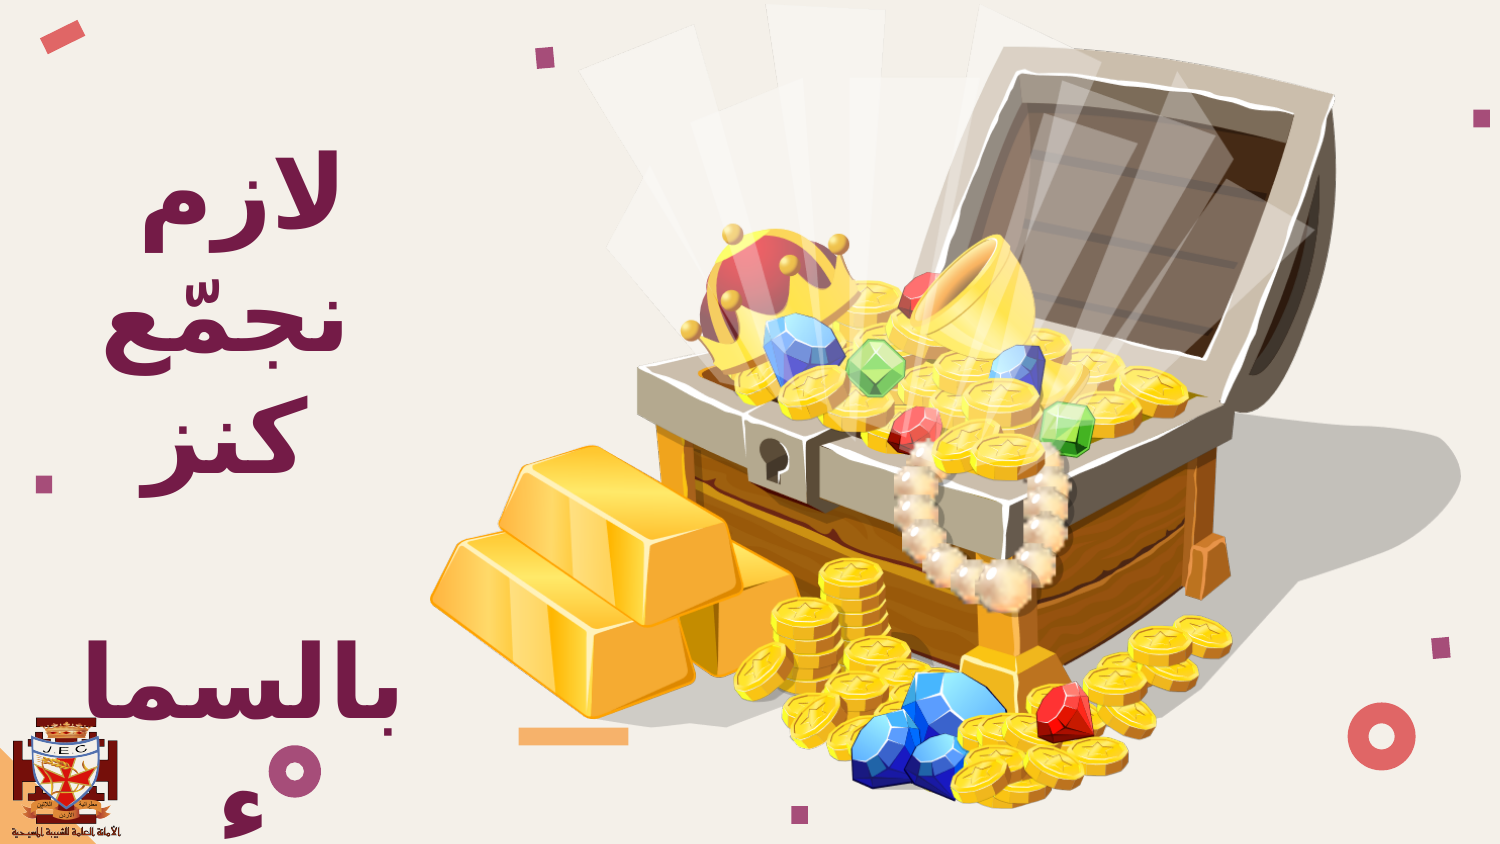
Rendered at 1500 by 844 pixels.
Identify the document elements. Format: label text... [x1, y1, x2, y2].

picture [430, 4, 1461, 809]
title لازم نجمّع كنز بالسماء [39, 111, 425, 599]
picture [0, 710, 133, 844]
